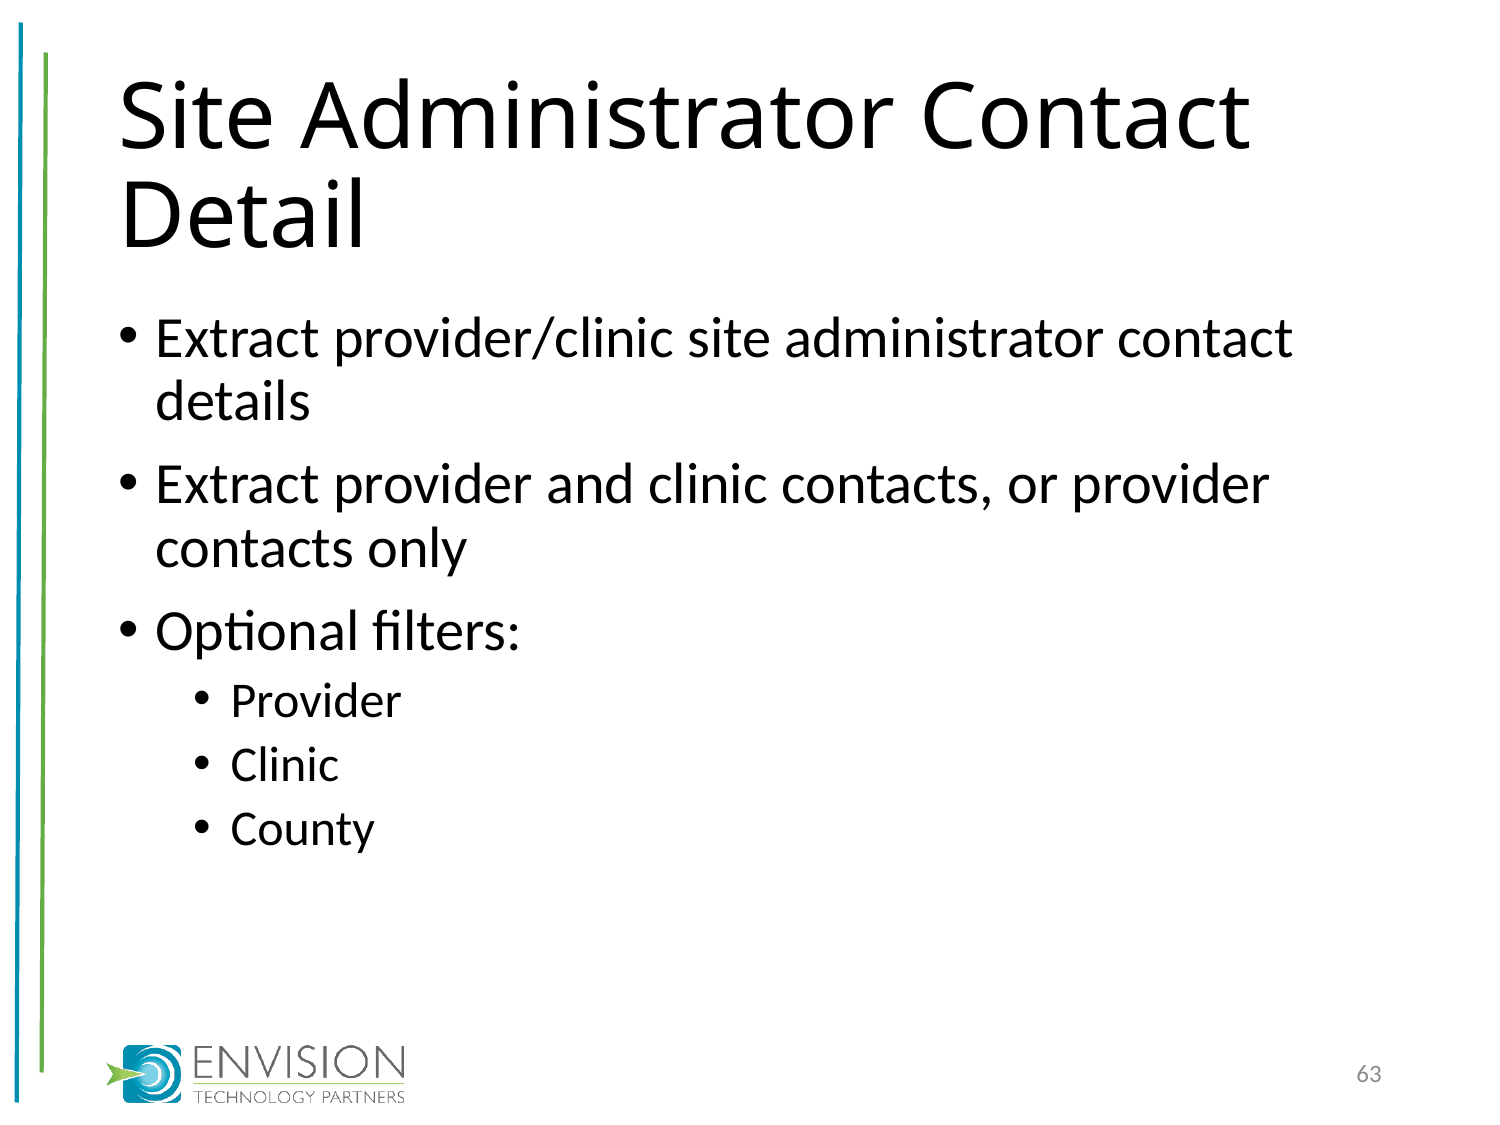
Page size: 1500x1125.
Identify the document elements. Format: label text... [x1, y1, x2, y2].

list Extract provider/clinic site administrator contact details Extract provider and clinic contacts, or provider contacts only Optional filters: Provider Clinic County [103, 299, 1397, 1014]
picture [149, 1045, 404, 1103]
picture [103, 1045, 174, 1103]
slide_number 63 [1059, 1042, 1397, 1103]
title Site Administrator Contact Detail [103, 59, 1397, 278]
